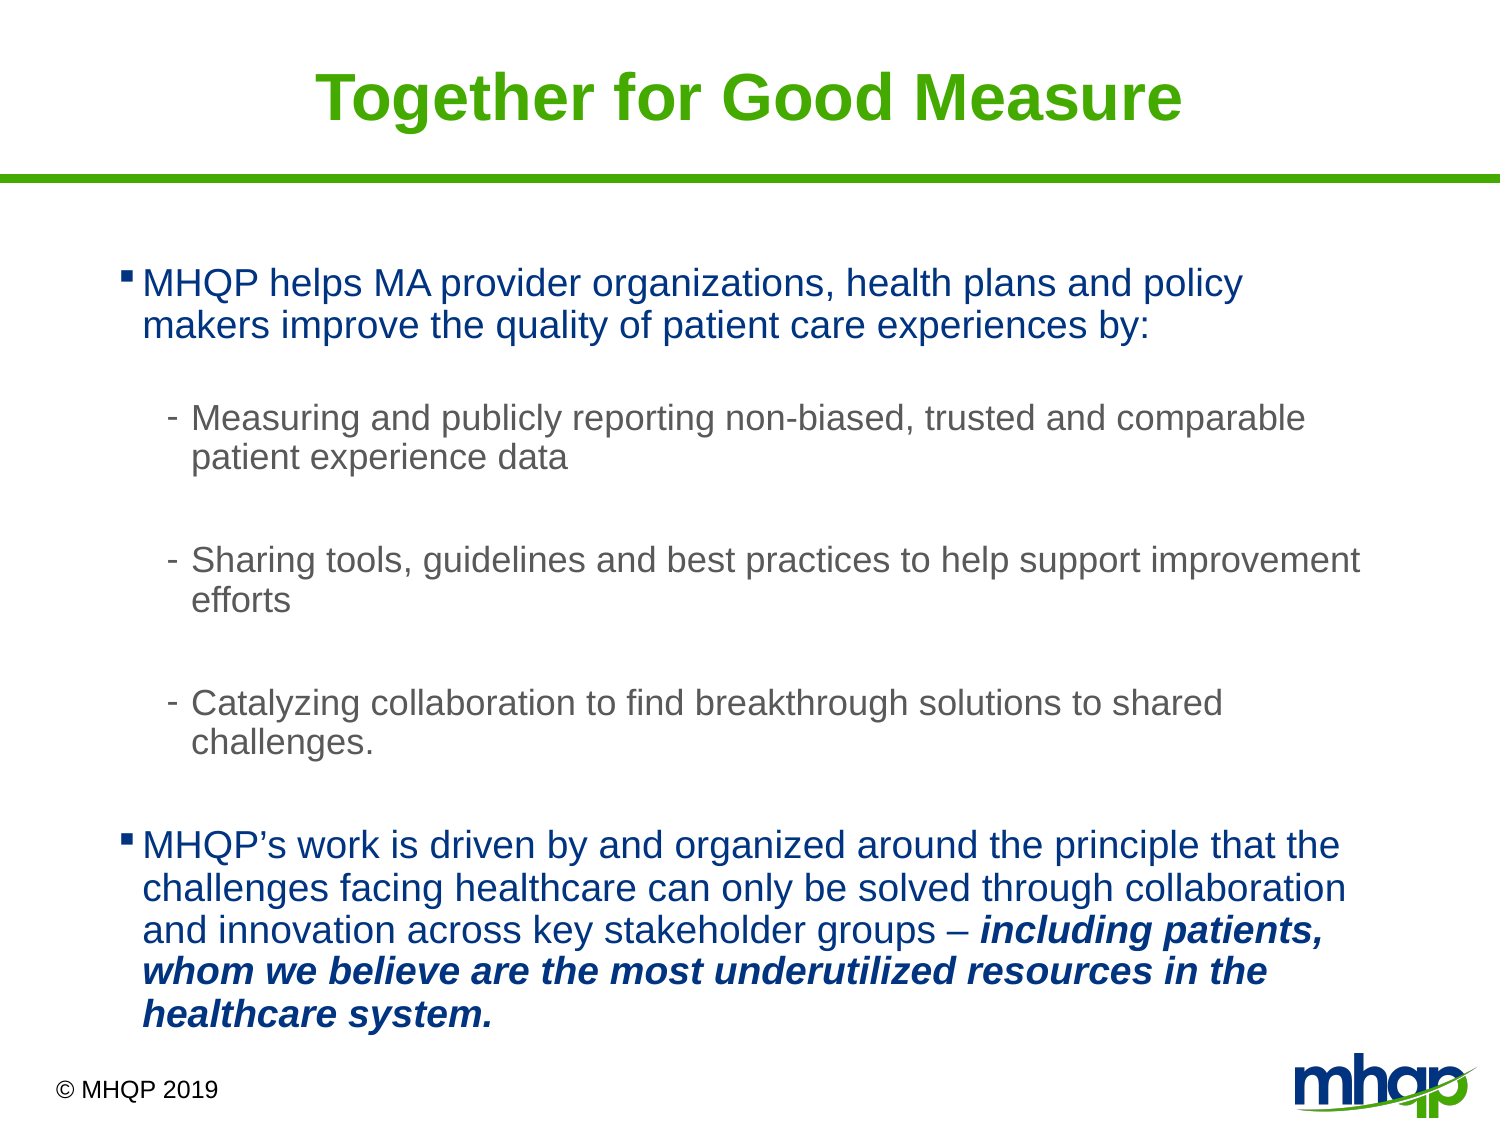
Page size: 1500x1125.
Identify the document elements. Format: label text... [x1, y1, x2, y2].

title Together for Good Measure [103, 41, 1397, 157]
picture [1295, 1053, 1478, 1118]
list MHQP helps MA provider organizations, health plans and policy makers improve the quality of patient care experiences by: Measuring and publicly reporting non-biased, trusted and comparable patient experience data Sharing tools, guidelines and best practices to help support improvement efforts Catalyzing collaboration to find breakthrough solutions to shared challenges. MHQP’s work is driven by and organized around the principle that the challenges facing healthcare can only be solved through collaboration and innovation across key stakeholder groups – including patients, whom we believe are the most underutilized resources in the healthcare system. [103, 255, 1397, 1050]
